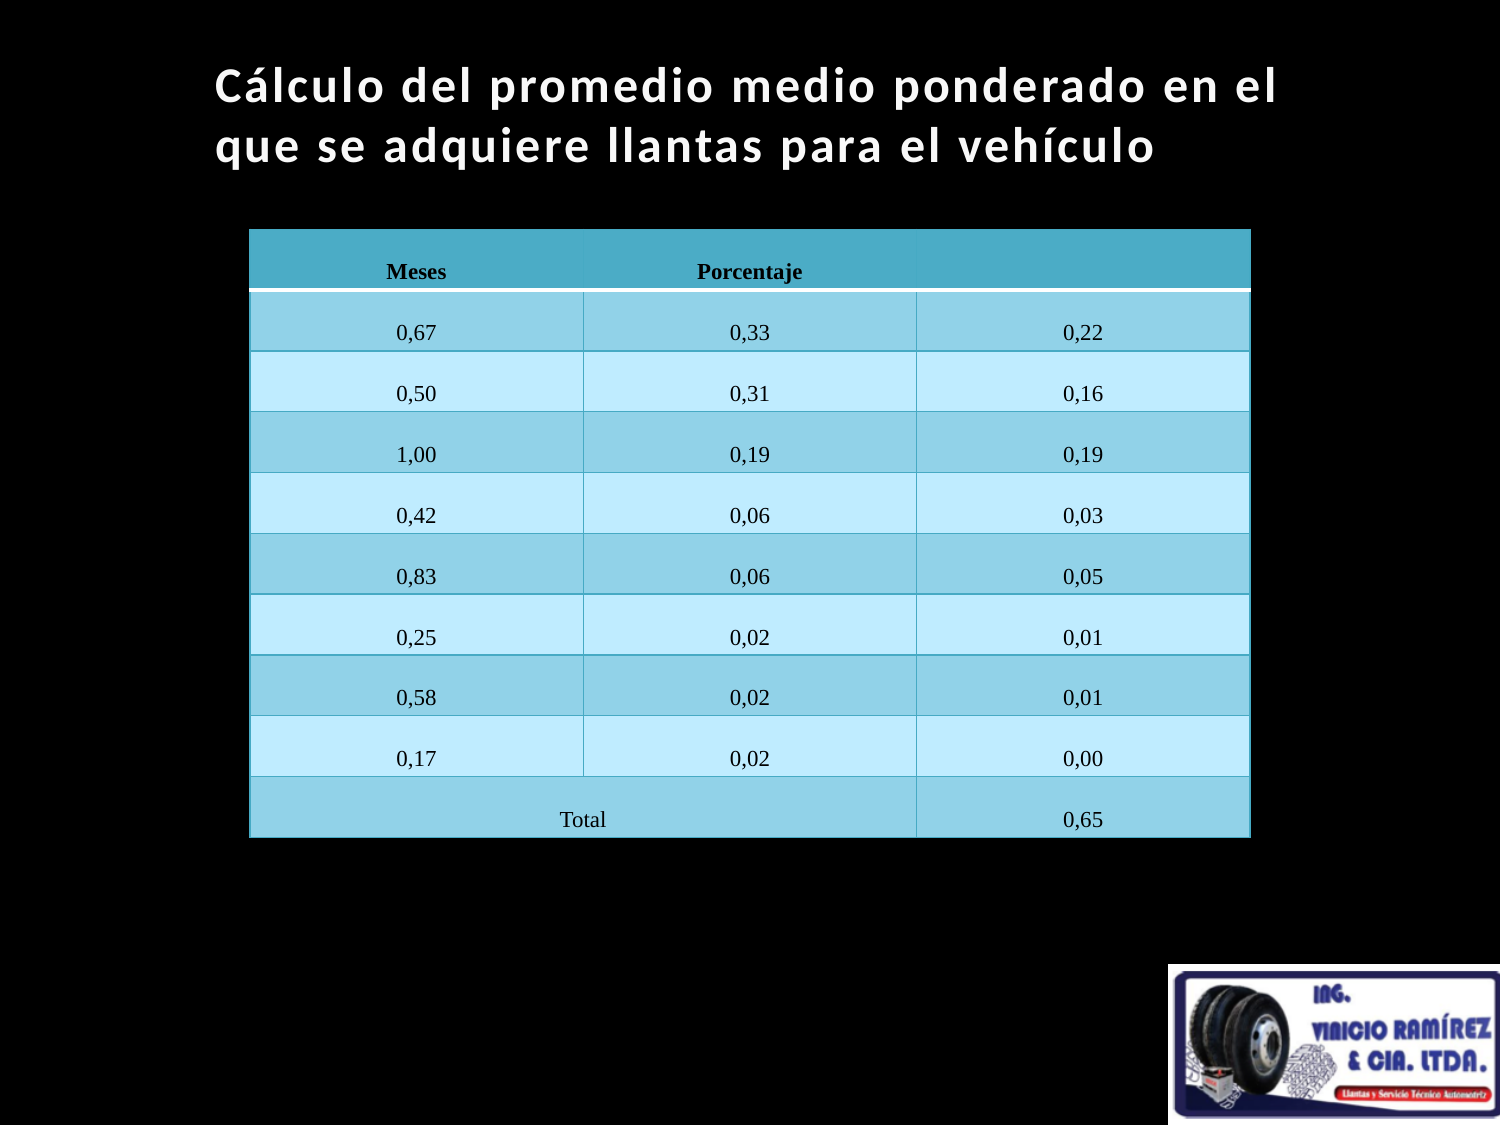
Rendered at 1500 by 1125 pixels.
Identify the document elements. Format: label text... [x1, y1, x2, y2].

table_cell 0,42 [251, 473, 583, 533]
table_cell 0,00 [917, 716, 1249, 776]
table_cell 0,05 [917, 534, 1249, 593]
table_cell 0,33 [584, 292, 916, 350]
table_header [917, 230, 1249, 288]
table_cell 0,02 [584, 595, 916, 654]
table_cell 0,01 [917, 595, 1249, 654]
table_cell 0,25 [251, 595, 583, 654]
table_header Porcentaje [584, 230, 916, 288]
table_cell 0,03 [917, 473, 1249, 533]
table_cell 0,06 [584, 534, 916, 593]
table_cell 0,17 [251, 716, 583, 776]
table_cell Total [251, 777, 916, 837]
table_cell 0,02 [584, 716, 916, 776]
picture [1167, 964, 1500, 1125]
table_cell 0,83 [251, 534, 583, 593]
table_header Meses [251, 230, 583, 288]
table_cell 0,16 [917, 352, 1249, 411]
table_cell 0,06 [584, 473, 916, 533]
table_cell 0,67 [251, 292, 583, 350]
table_cell 1,00 [251, 412, 583, 472]
table_cell 0,19 [917, 412, 1249, 472]
table_cell 0,50 [251, 352, 583, 411]
table_cell 0,58 [251, 656, 583, 715]
text_box Cálculo del promedio medio ponderado en el que se adquiere llantas para el vehículo [200, 45, 1299, 181]
table_cell 0,01 [917, 656, 1249, 715]
table_cell 0,02 [584, 656, 916, 715]
table_cell 0,22 [917, 292, 1249, 350]
table_cell 0,65 [917, 777, 1249, 837]
table_cell 0,31 [584, 352, 916, 411]
table_cell 0,19 [584, 412, 916, 472]
